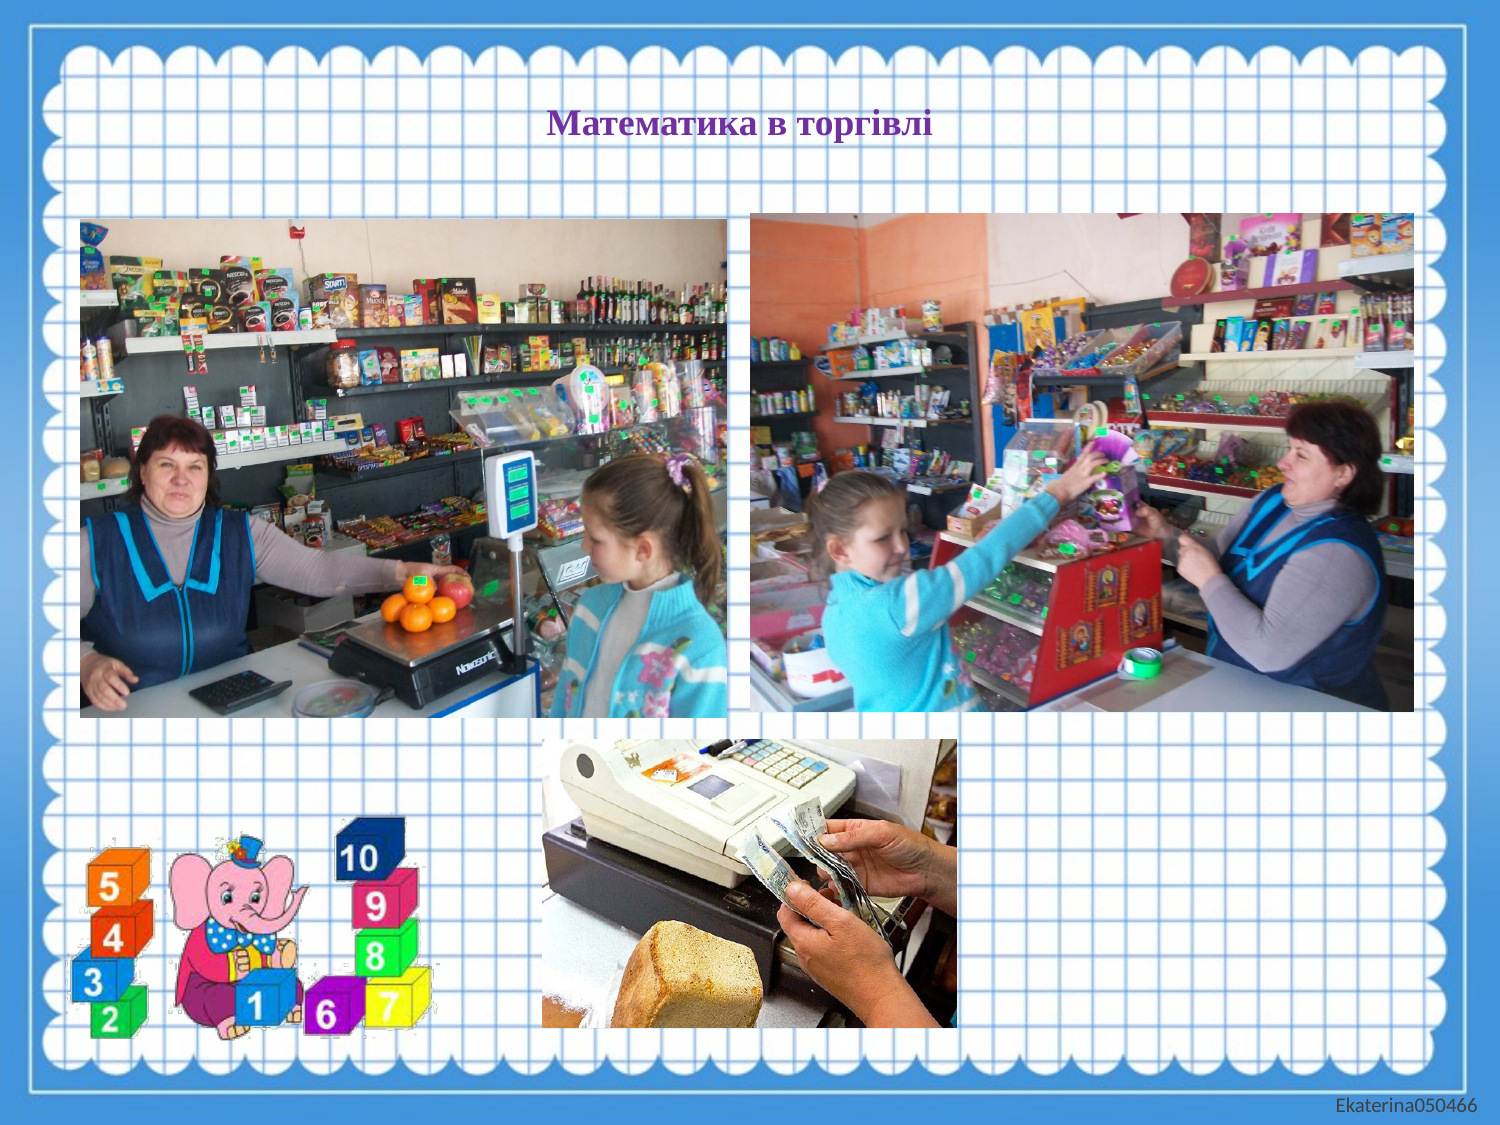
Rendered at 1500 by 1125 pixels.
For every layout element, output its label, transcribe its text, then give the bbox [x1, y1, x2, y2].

title Математика в торгівлі [64, 90, 1415, 197]
picture [0, 0, 1500, 1125]
